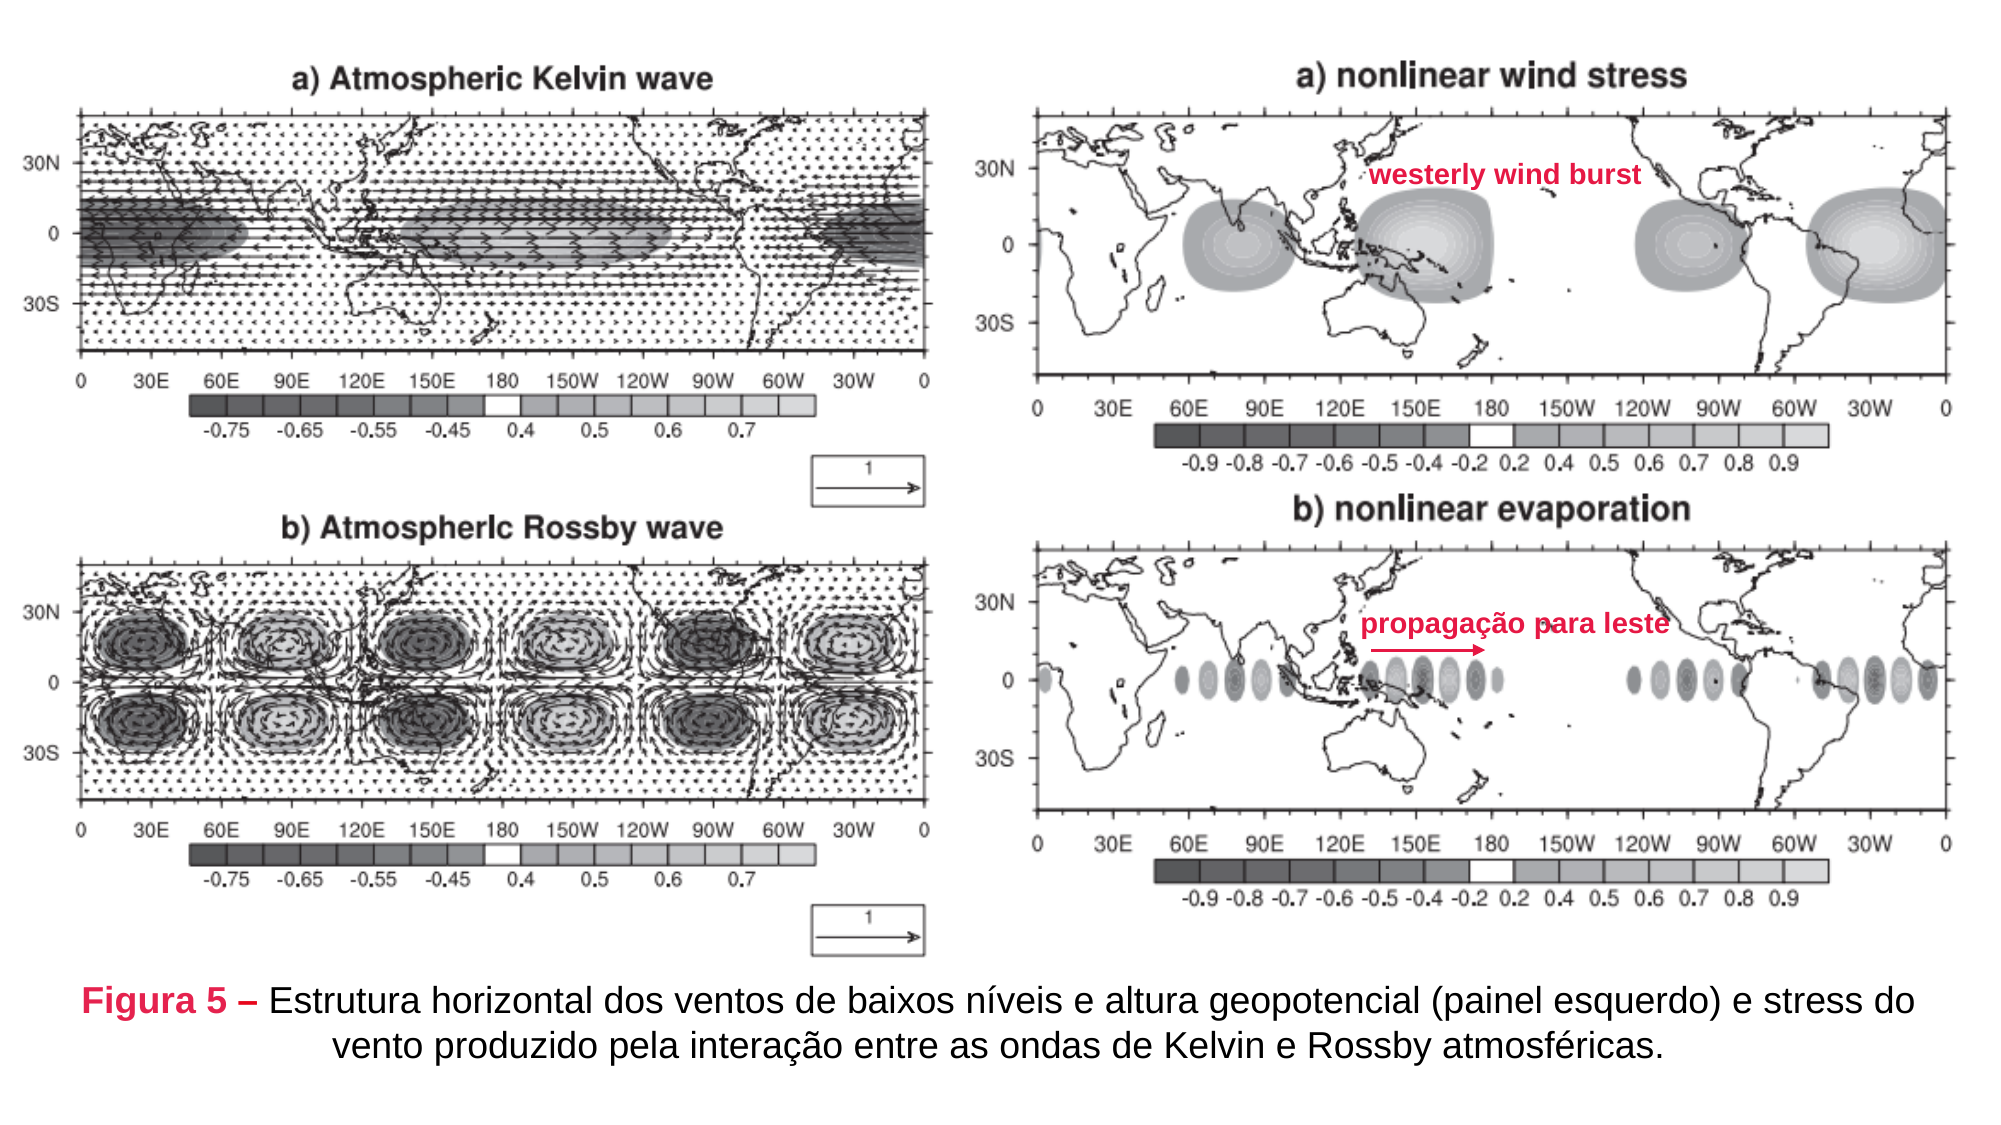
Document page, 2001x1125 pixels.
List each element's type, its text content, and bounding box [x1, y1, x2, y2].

text_box Figura 5 – Estrutura horizontal dos ventos de baixos níveis e altura geopotencial (painel esquerdo) e stress do vento produzido pela interação entre as ondas de Kelvin e Rossby atmosféricas. [46, 968, 1951, 1074]
picture [955, 42, 1973, 912]
picture [0, 49, 954, 969]
